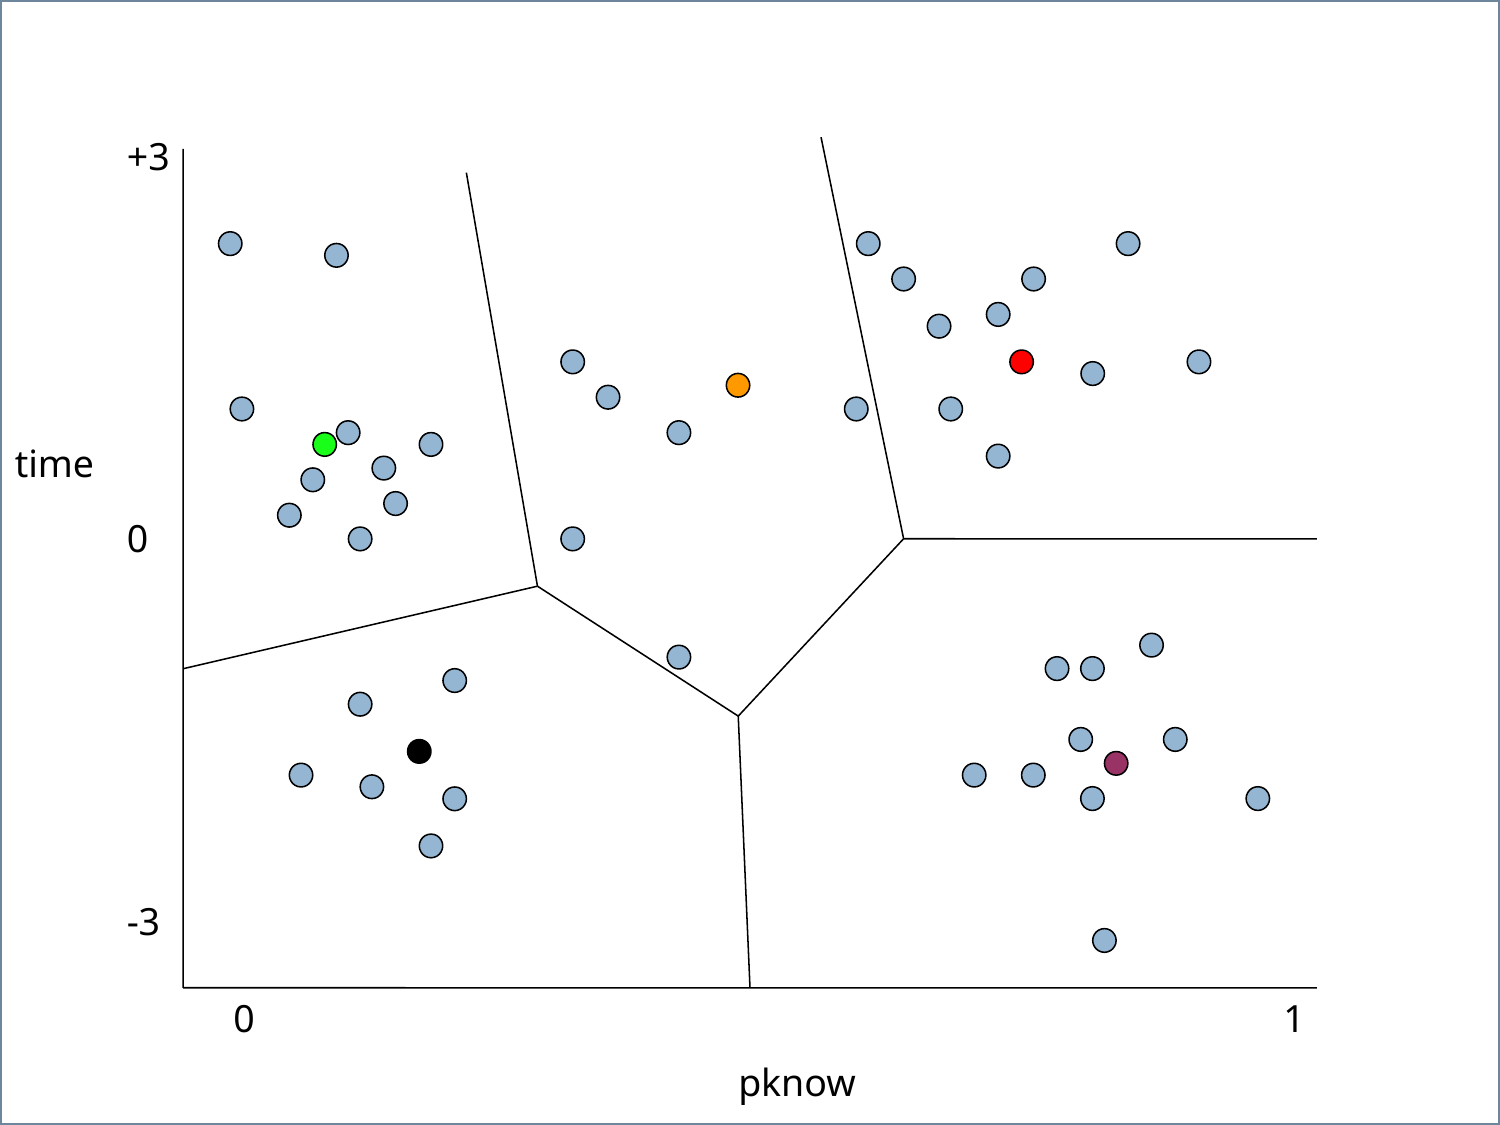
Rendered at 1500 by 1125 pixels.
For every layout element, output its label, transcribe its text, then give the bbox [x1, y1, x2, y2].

text_box [383, 491, 408, 516]
text_box [230, 397, 254, 421]
text_box [1116, 231, 1140, 256]
text_box [560, 350, 585, 374]
text_box [372, 456, 396, 480]
text_box [844, 397, 868, 421]
text_box [962, 763, 986, 787]
text_box [726, 373, 750, 398]
text_box [596, 385, 620, 410]
text_box [218, 231, 242, 256]
text_box [360, 774, 384, 799]
text_box [348, 692, 372, 717]
text_box [1080, 786, 1105, 811]
text_box 0 1 pknow [218, 987, 1376, 1112]
text_box [1009, 350, 1034, 374]
text_box [1139, 633, 1164, 657]
text_box [986, 444, 1010, 468]
text_box time [0, 432, 112, 493]
text_box [419, 834, 443, 858]
text_box [1163, 727, 1188, 752]
text_box [986, 302, 1010, 327]
text_box [407, 739, 431, 764]
text_box [667, 420, 691, 445]
text_box [442, 668, 467, 693]
text_box [856, 231, 880, 256]
text_box [1021, 763, 1046, 787]
text_box +3 0 -3 [112, 125, 207, 951]
text_box [336, 420, 360, 445]
text_box [348, 527, 372, 551]
text_box [324, 243, 349, 268]
text_box [1081, 361, 1105, 386]
text_box [1045, 656, 1069, 681]
text_box [0, 0, 1500, 1125]
text_box [442, 786, 467, 811]
text_box [1187, 350, 1211, 374]
text_box [419, 432, 443, 457]
text_box [927, 314, 951, 339]
text_box [289, 763, 313, 787]
text_box [1080, 656, 1105, 681]
text_box [1092, 928, 1117, 953]
text_box [1021, 267, 1046, 291]
text_box [667, 645, 691, 669]
text_box [891, 267, 916, 291]
text_box [301, 467, 325, 492]
text_box [939, 397, 963, 421]
text_box [560, 527, 585, 551]
text_box [1104, 751, 1128, 776]
text_box [1246, 786, 1270, 811]
text_box [1069, 727, 1093, 752]
text_box [277, 503, 302, 528]
text_box [312, 432, 337, 457]
